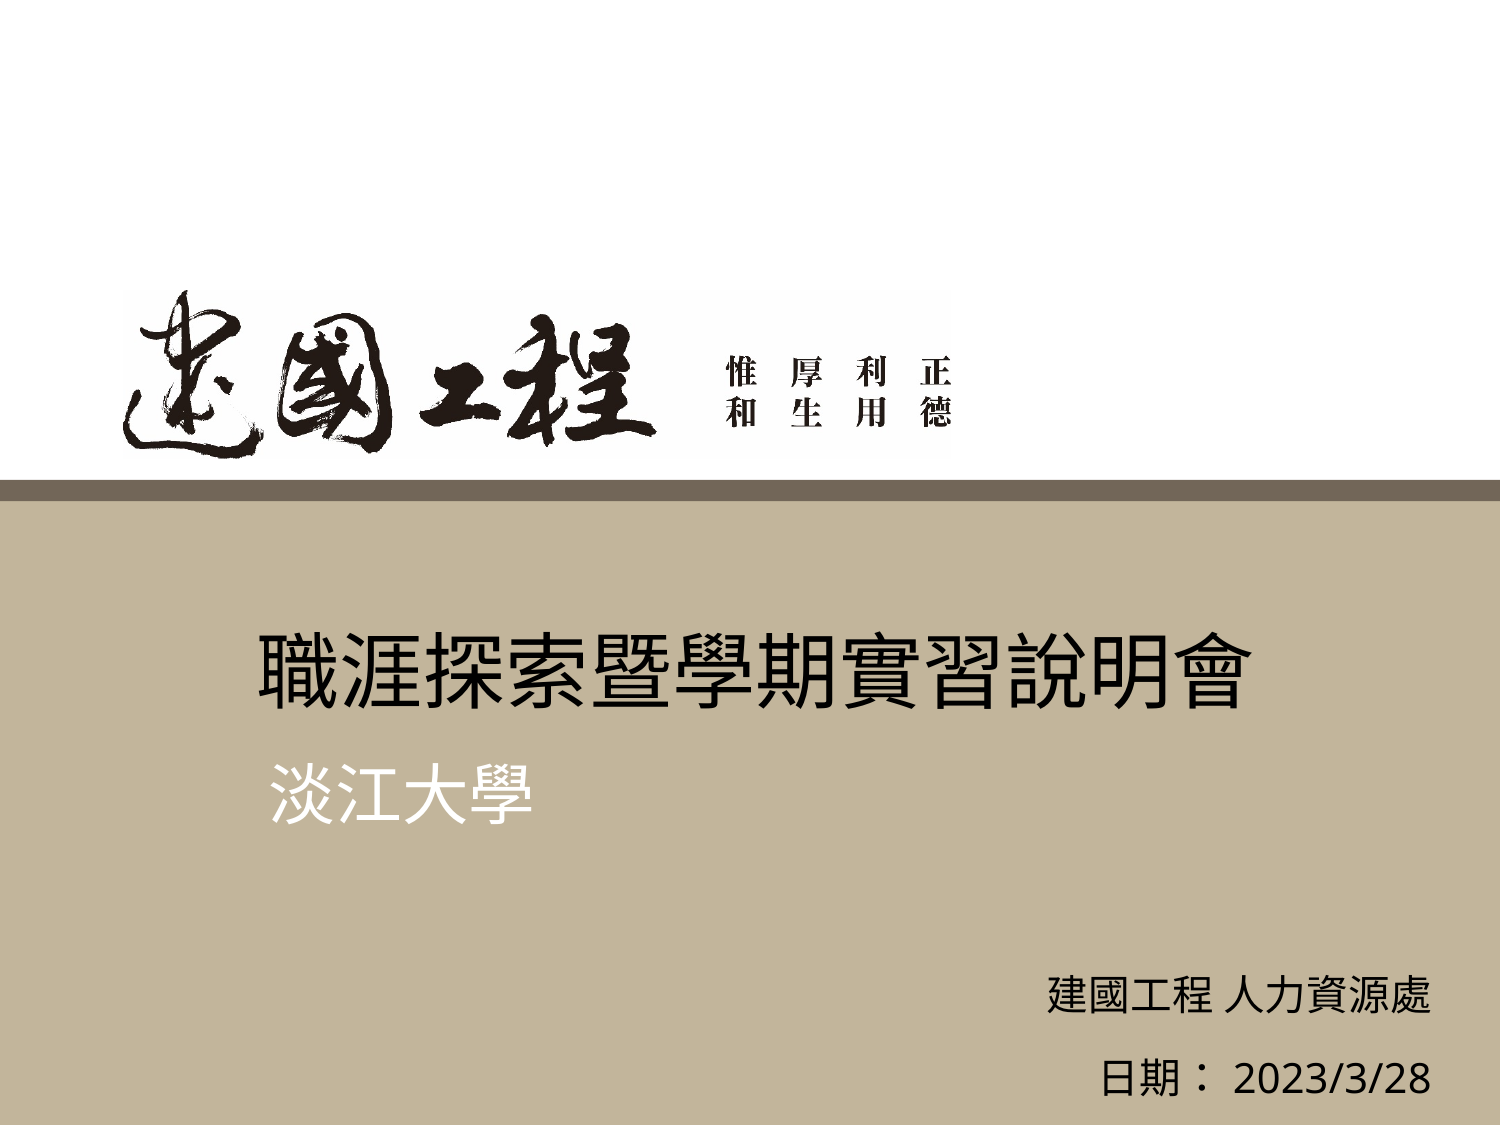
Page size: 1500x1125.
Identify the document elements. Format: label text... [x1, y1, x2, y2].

picture [123, 290, 951, 459]
text_box 淡江大學 [253, 733, 1247, 852]
title 職涯探索暨學期實習說明會 [123, 609, 1388, 728]
list 日期：2023/3/28 [1009, 1035, 1447, 1118]
list 建國工程 人力資源處 [856, 952, 1447, 1035]
